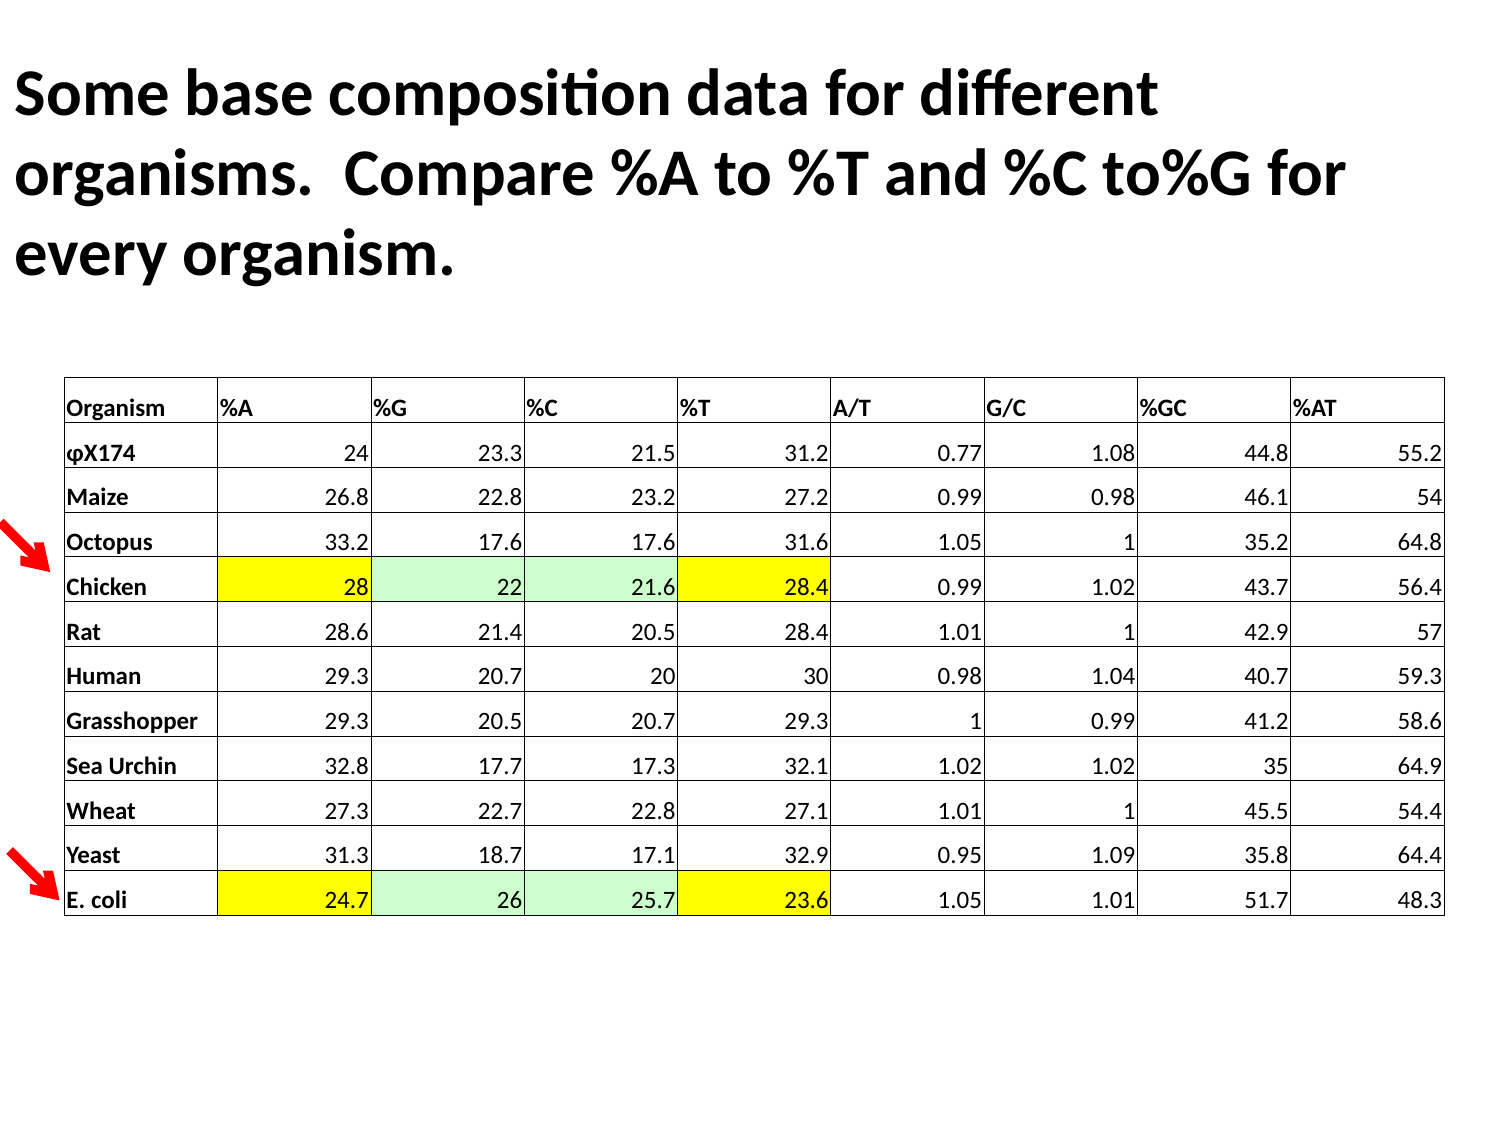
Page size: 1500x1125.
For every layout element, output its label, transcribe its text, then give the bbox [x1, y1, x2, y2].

table_header %AT [1291, 378, 1444, 422]
table_cell 1.04 [985, 647, 1137, 691]
table_cell 1.01 [831, 602, 984, 646]
table_cell 17.7 [372, 737, 524, 780]
table_header %C [525, 378, 677, 422]
table_cell 1.02 [831, 737, 984, 780]
table_cell 51.7 [1138, 871, 1290, 915]
table_cell 44.8 [1138, 423, 1290, 467]
table_cell 1.08 [985, 423, 1137, 467]
table_cell 32.9 [678, 826, 830, 870]
table_cell 1 [985, 781, 1137, 825]
table_cell 1.09 [985, 826, 1137, 870]
table_cell Wheat [65, 781, 217, 825]
table_cell 27.2 [678, 468, 830, 512]
table_cell 27.3 [218, 781, 371, 825]
table_cell 1.05 [831, 513, 984, 556]
table_cell 23.2 [525, 468, 677, 512]
table_cell 41.2 [1138, 692, 1290, 736]
table_cell 32.8 [218, 737, 371, 780]
table_header A/T [831, 378, 984, 422]
table_cell 1 [985, 602, 1137, 646]
table_cell 27.1 [678, 781, 830, 825]
table_cell 58.6 [1291, 692, 1444, 736]
table_cell Grasshopper [65, 692, 217, 736]
table_cell 59.3 [1291, 647, 1444, 691]
table_cell 24 [218, 423, 371, 467]
table_cell 1.01 [985, 871, 1137, 915]
table_cell 29.3 [218, 647, 371, 691]
table_cell 64.8 [1291, 513, 1444, 556]
table_cell 22.7 [372, 781, 524, 825]
table_header G/C [985, 378, 1137, 422]
table_cell 23.6 [678, 871, 830, 915]
table_cell 20.5 [525, 602, 677, 646]
table_cell 28.4 [678, 602, 830, 646]
table_cell 23.3 [372, 423, 524, 467]
table_cell 25.7 [525, 871, 677, 915]
table_cell 29.3 [678, 692, 830, 736]
table_cell 28.6 [218, 602, 371, 646]
table_cell Sea Urchin [65, 737, 217, 780]
table_cell 20.7 [372, 647, 524, 691]
table_cell 22 [372, 557, 524, 601]
table_cell 17.6 [372, 513, 524, 556]
table_header Organism [65, 378, 217, 422]
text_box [9, 850, 60, 901]
table_cell 30 [678, 647, 830, 691]
table_cell 29.3 [218, 692, 371, 736]
table_header %A [218, 378, 371, 422]
table_cell 0.99 [831, 557, 984, 601]
table_cell 54.4 [1291, 781, 1444, 825]
table_cell E. coli [65, 871, 217, 915]
table_cell 22.8 [372, 468, 524, 512]
table_cell 17.1 [525, 826, 677, 870]
table_cell 17.3 [525, 737, 677, 780]
table_cell 20 [525, 647, 677, 691]
table_cell 35 [1138, 737, 1290, 780]
table_cell 64.4 [1291, 826, 1444, 870]
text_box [0, 521, 51, 573]
table_header %T [678, 378, 830, 422]
table_cell 1 [831, 692, 984, 736]
table_cell 20.5 [372, 692, 524, 736]
table_cell 45.5 [1138, 781, 1290, 825]
table_cell 46.1 [1138, 468, 1290, 512]
table_cell 21.5 [525, 423, 677, 467]
table_cell 31.6 [678, 513, 830, 556]
table_cell 21.4 [372, 602, 524, 646]
table_cell 56.4 [1291, 557, 1444, 601]
table_cell Rat [65, 602, 217, 646]
table_cell 0.99 [831, 468, 984, 512]
table_cell 0.99 [985, 692, 1137, 736]
table_cell Maize [65, 468, 217, 512]
table_cell 17.6 [525, 513, 677, 556]
table_cell 22.8 [525, 781, 677, 825]
table_cell φX174 [65, 423, 217, 467]
table_cell 42.9 [1138, 602, 1290, 646]
table_cell 28.4 [678, 557, 830, 601]
table_cell 20.7 [525, 692, 677, 736]
text_box Some base composition data for different organisms. Compare %A to %T and %C to%G for every organism. [0, 41, 1484, 296]
table_cell Human [65, 647, 217, 691]
table_cell 55.2 [1291, 423, 1444, 467]
table_cell 35.8 [1138, 826, 1290, 870]
table_cell 18.7 [372, 826, 524, 870]
table_cell 31.3 [218, 826, 371, 870]
table_cell 1.05 [831, 871, 984, 915]
table_cell 31.2 [678, 423, 830, 467]
table_cell Yeast [65, 826, 217, 870]
table_cell 26.8 [218, 468, 371, 512]
table_cell 64.9 [1291, 737, 1444, 780]
table_cell 24.7 [218, 871, 371, 915]
table_cell 1.01 [831, 781, 984, 825]
table_cell 40.7 [1138, 647, 1290, 691]
table_cell 1.02 [985, 737, 1137, 780]
table_cell 33.2 [218, 513, 371, 556]
table_cell 26 [372, 871, 524, 915]
table_cell 43.7 [1138, 557, 1290, 601]
table_cell 1 [985, 513, 1137, 556]
table_cell 0.98 [985, 468, 1137, 512]
table_cell Chicken [65, 557, 217, 601]
table_cell 54 [1291, 468, 1444, 512]
table_cell 0.95 [831, 826, 984, 870]
table_header %G [372, 378, 524, 422]
table_cell 0.77 [831, 423, 984, 467]
table_cell 21.6 [525, 557, 677, 601]
table_cell 0.98 [831, 647, 984, 691]
table_cell Octopus [65, 513, 217, 556]
table_cell 35.2 [1138, 513, 1290, 556]
table_header %GC [1138, 378, 1290, 422]
table_cell 1.02 [985, 557, 1137, 601]
table_cell 28 [218, 557, 371, 601]
table_cell 48.3 [1291, 871, 1444, 915]
table_cell 57 [1291, 602, 1444, 646]
table_cell 32.1 [678, 737, 830, 780]
